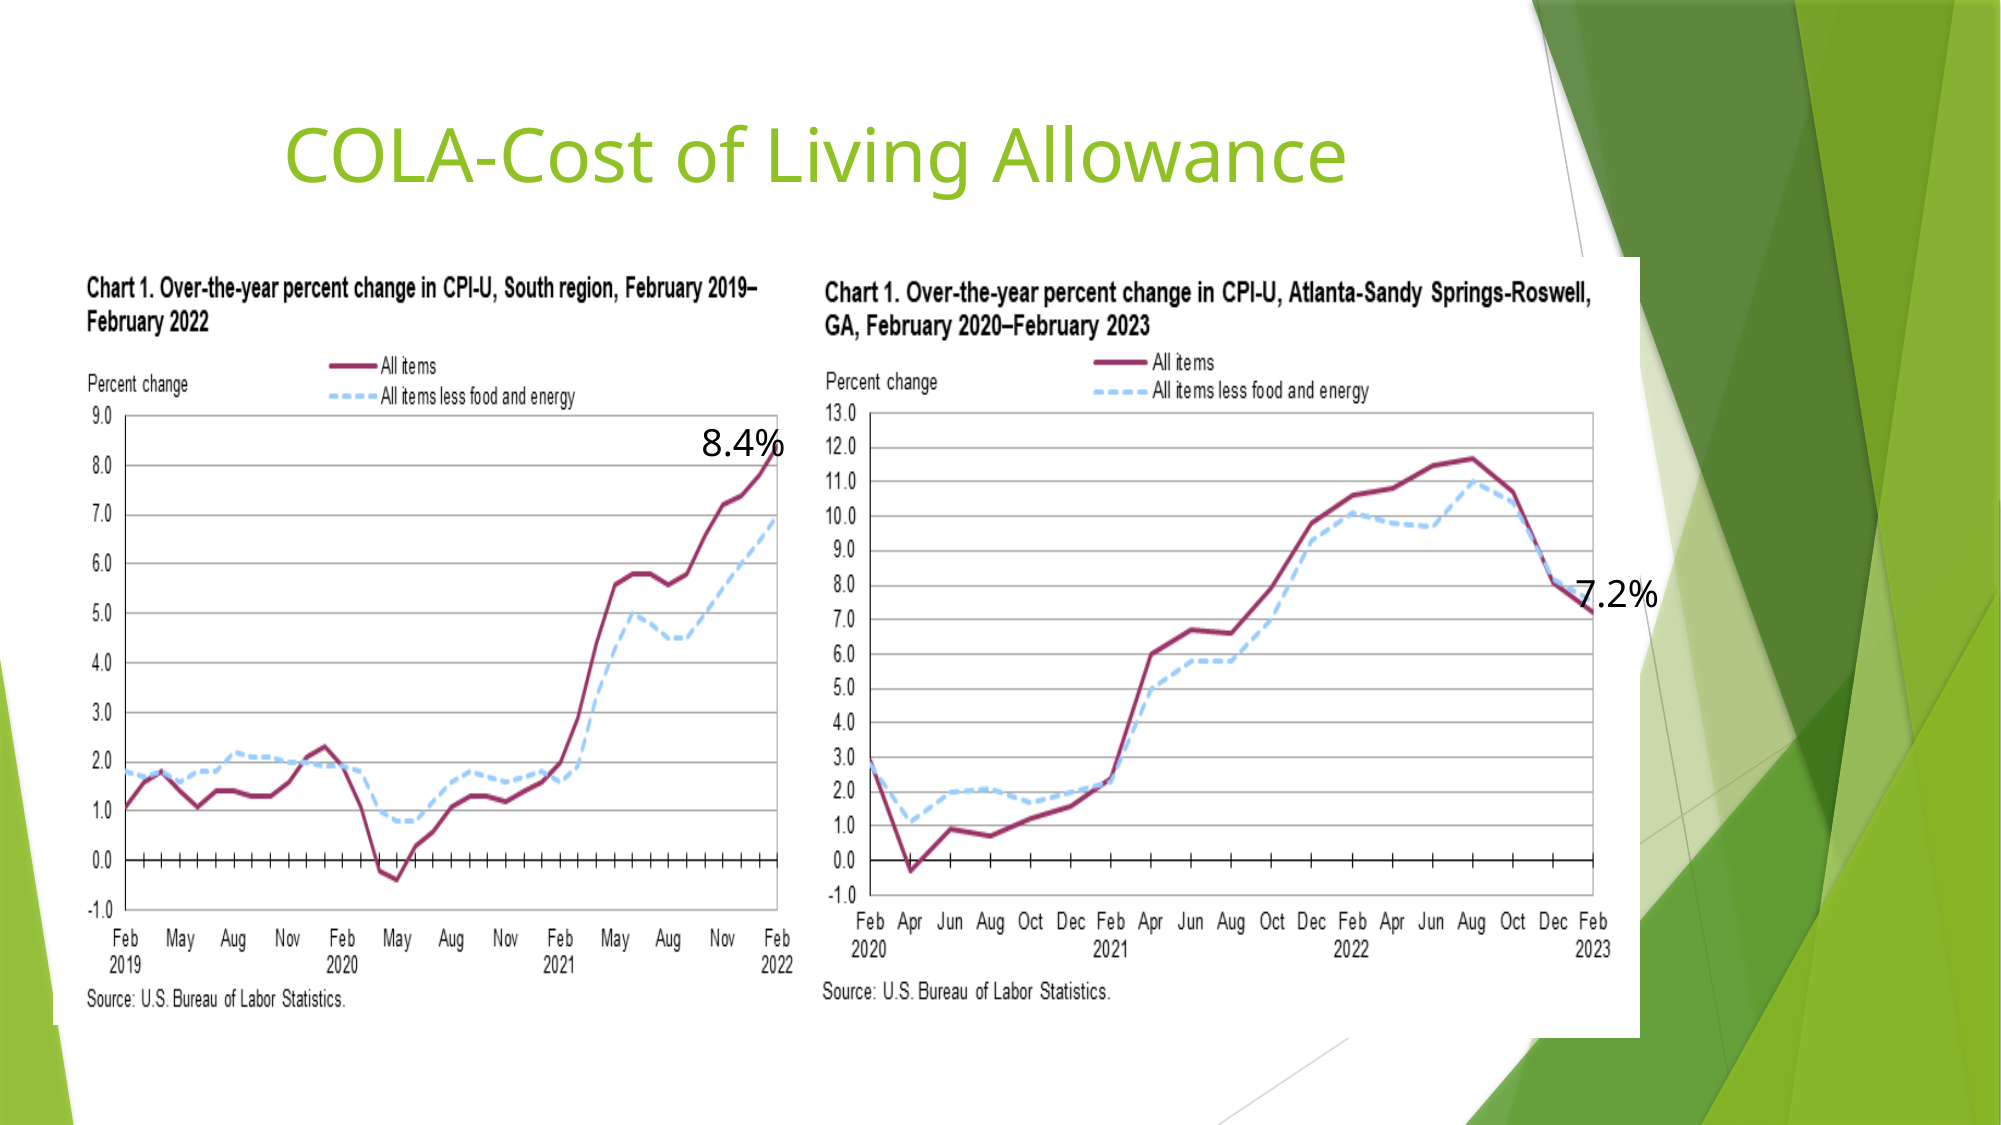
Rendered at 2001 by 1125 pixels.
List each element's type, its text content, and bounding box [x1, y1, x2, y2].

text_box 7.2% [1645, 562, 1720, 623]
picture [808, 256, 1641, 1039]
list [52, 256, 808, 1026]
title COLA-Cost of Living Allowance [111, 99, 1522, 256]
